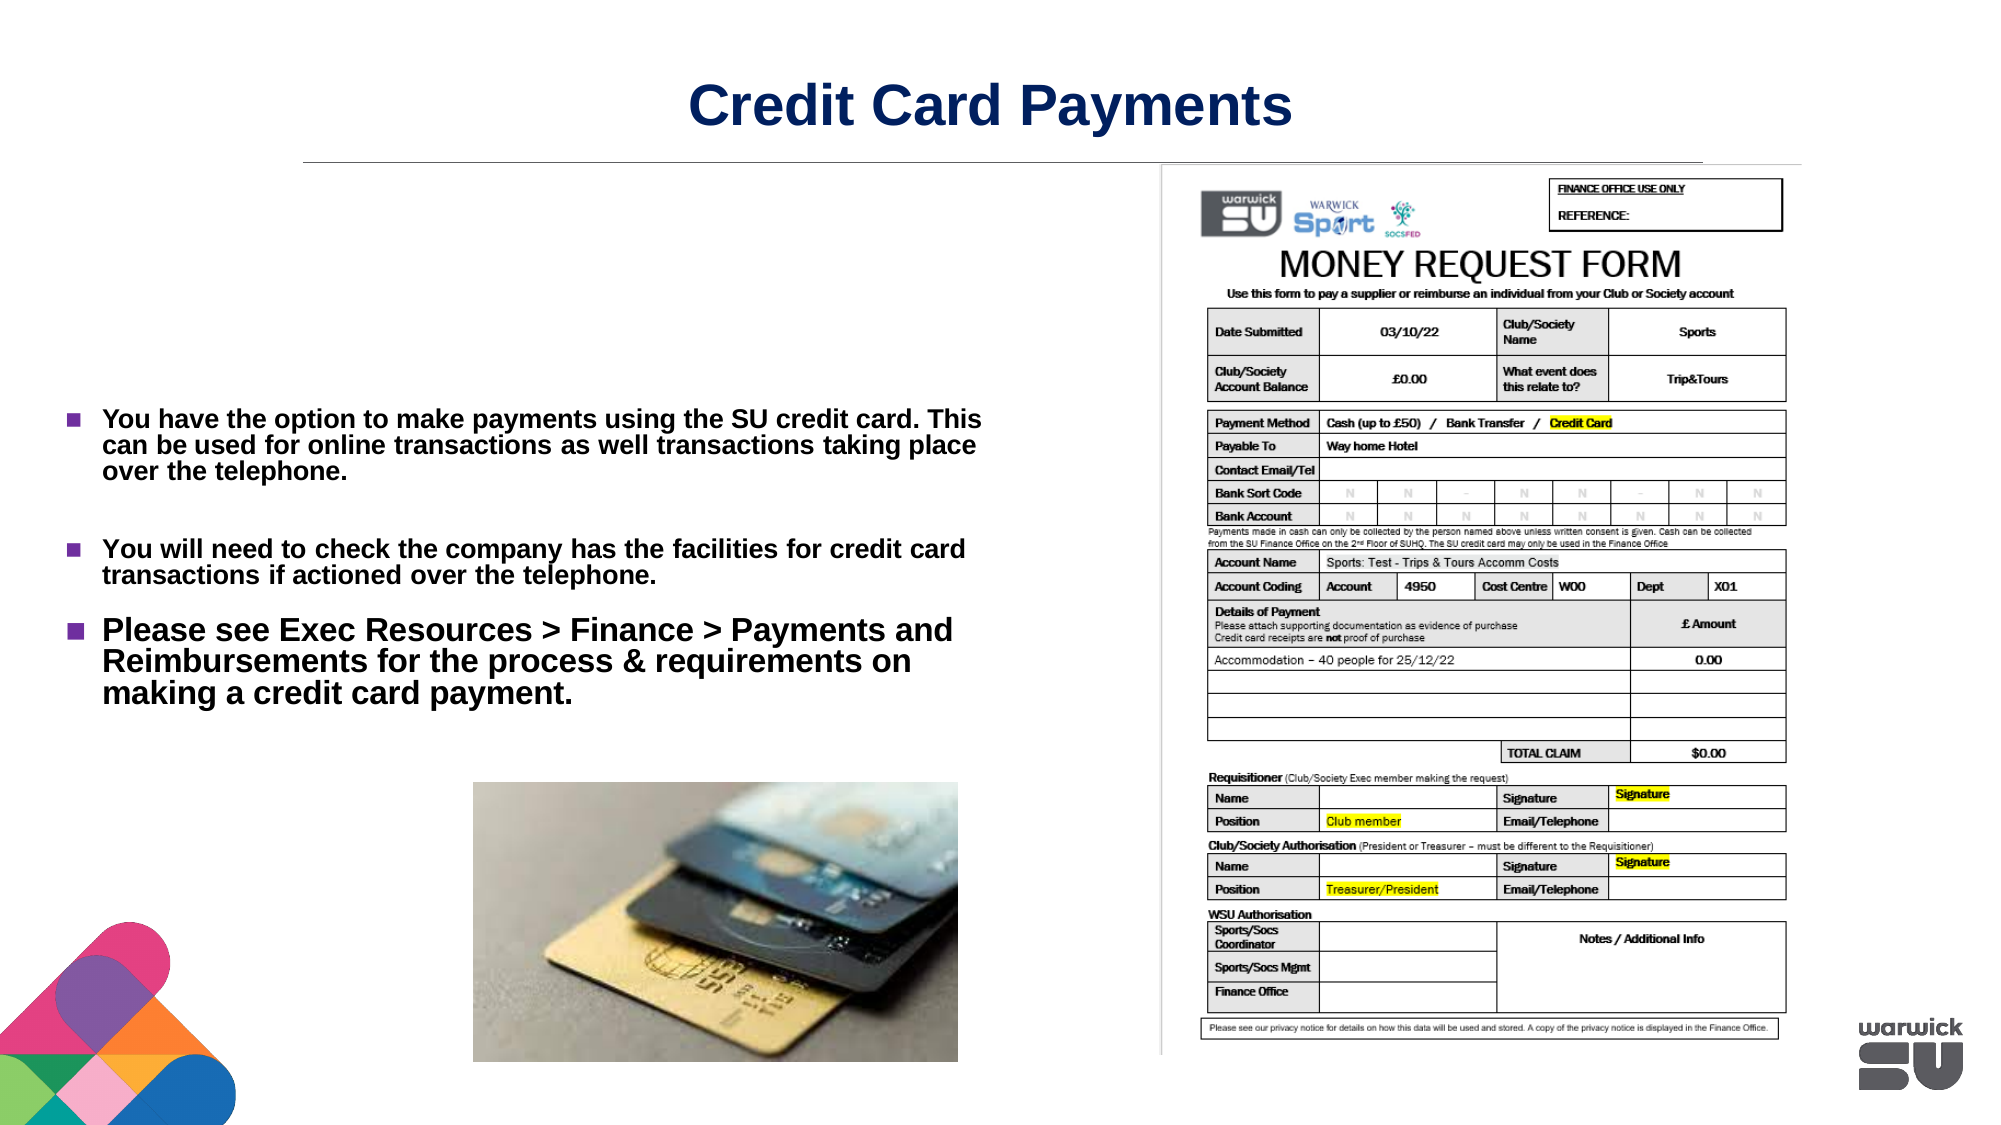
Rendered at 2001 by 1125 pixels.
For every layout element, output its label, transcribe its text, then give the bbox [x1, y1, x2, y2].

picture [473, 782, 959, 1063]
text_box [0, 922, 236, 1125]
text_box You have the option to make payments using the SU credit card. This can be used for online transactions as well transactions taking place over the telephone. You will need to check the company has the facilities for credit card transactions if actioned over the telephone. Please see Exec Resources > Finance > Payments and Reimbursements for the process & requirements on making a credit card payment. [62, 407, 1042, 712]
text_box Credit Card Payments [685, 67, 1299, 138]
text_box [1159, 164, 1802, 1055]
text_box [1854, 1010, 1966, 1098]
